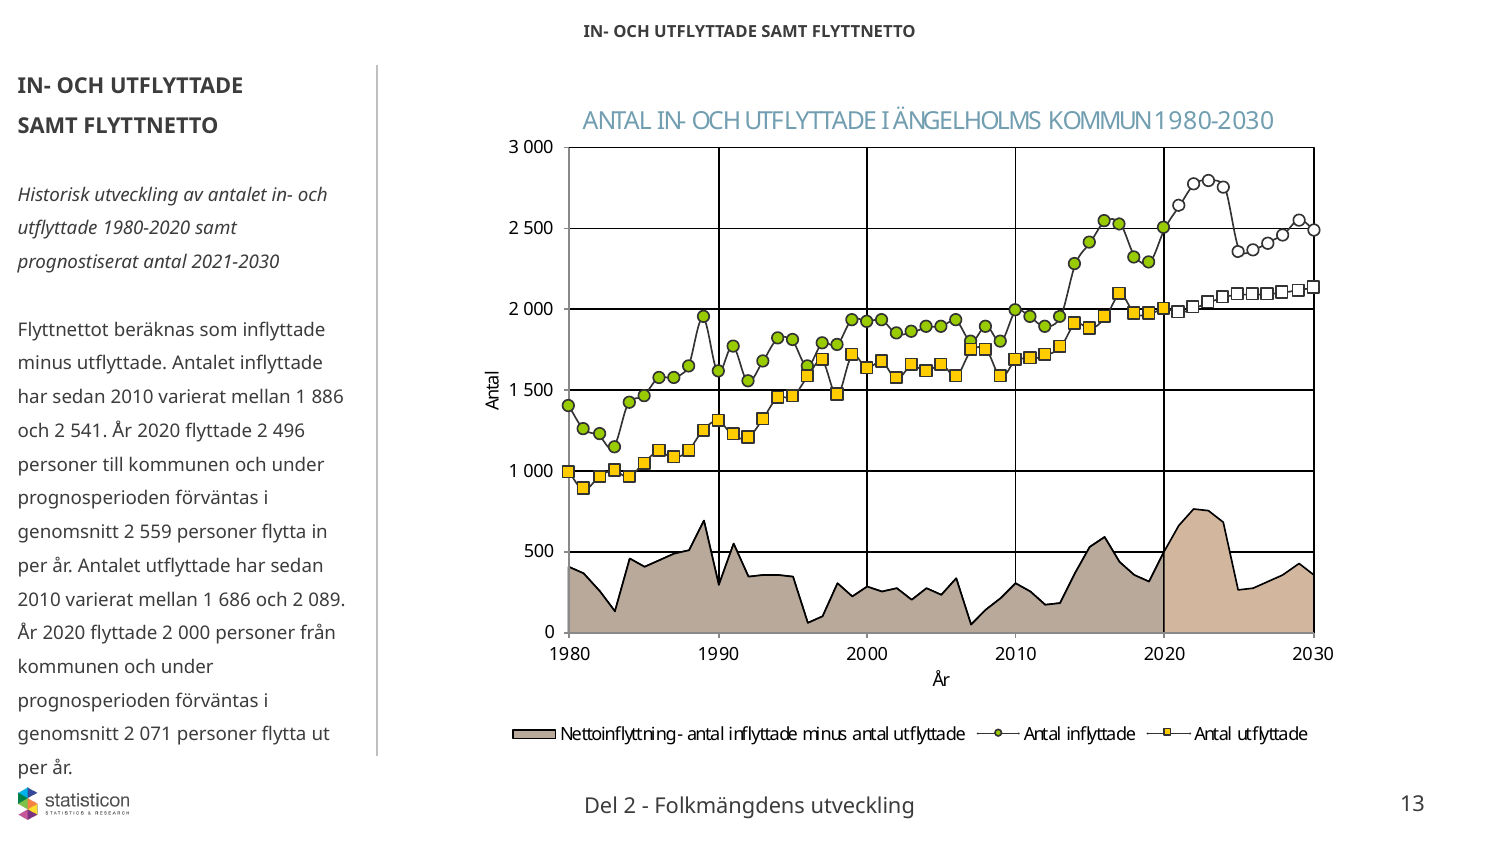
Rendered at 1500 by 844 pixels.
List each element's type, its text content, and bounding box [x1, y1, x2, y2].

title IN- OCH UTFLYTTADE SAMT FLYTTNETTO [0, 0, 1500, 51]
picture [18, 787, 129, 821]
slide_number 13 [1074, 782, 1425, 827]
text_box IN- OCH UTFLYTTADE SAMT FLYTTNETTO Historisk utveckling av antalet in- och utflyttade 1980-2020 samt prognostiserat antal 2021-2030 Flyttnettot beräknas som inflyttade minus utflyttade. Antalet inflyttade har sedan 2010 varierat mellan 1 886 och 2 541. År 2020 flyttade 2 496 personer till kommunen och under prognosperioden förväntas i genomsnitt 2 559 personer flytta in per år. Antalet utflyttade har sedan 2010 varierat mellan 1 686 och 2 089. År 2020 flyttade 2 000 personer från kommunen och under prognosperioden förväntas i genomsnitt 2 071 personer flytta ut per år. [16, 57, 352, 735]
footer Del 2 - Folkmängdens utveckling [512, 782, 988, 827]
picture [453, 62, 1357, 763]
